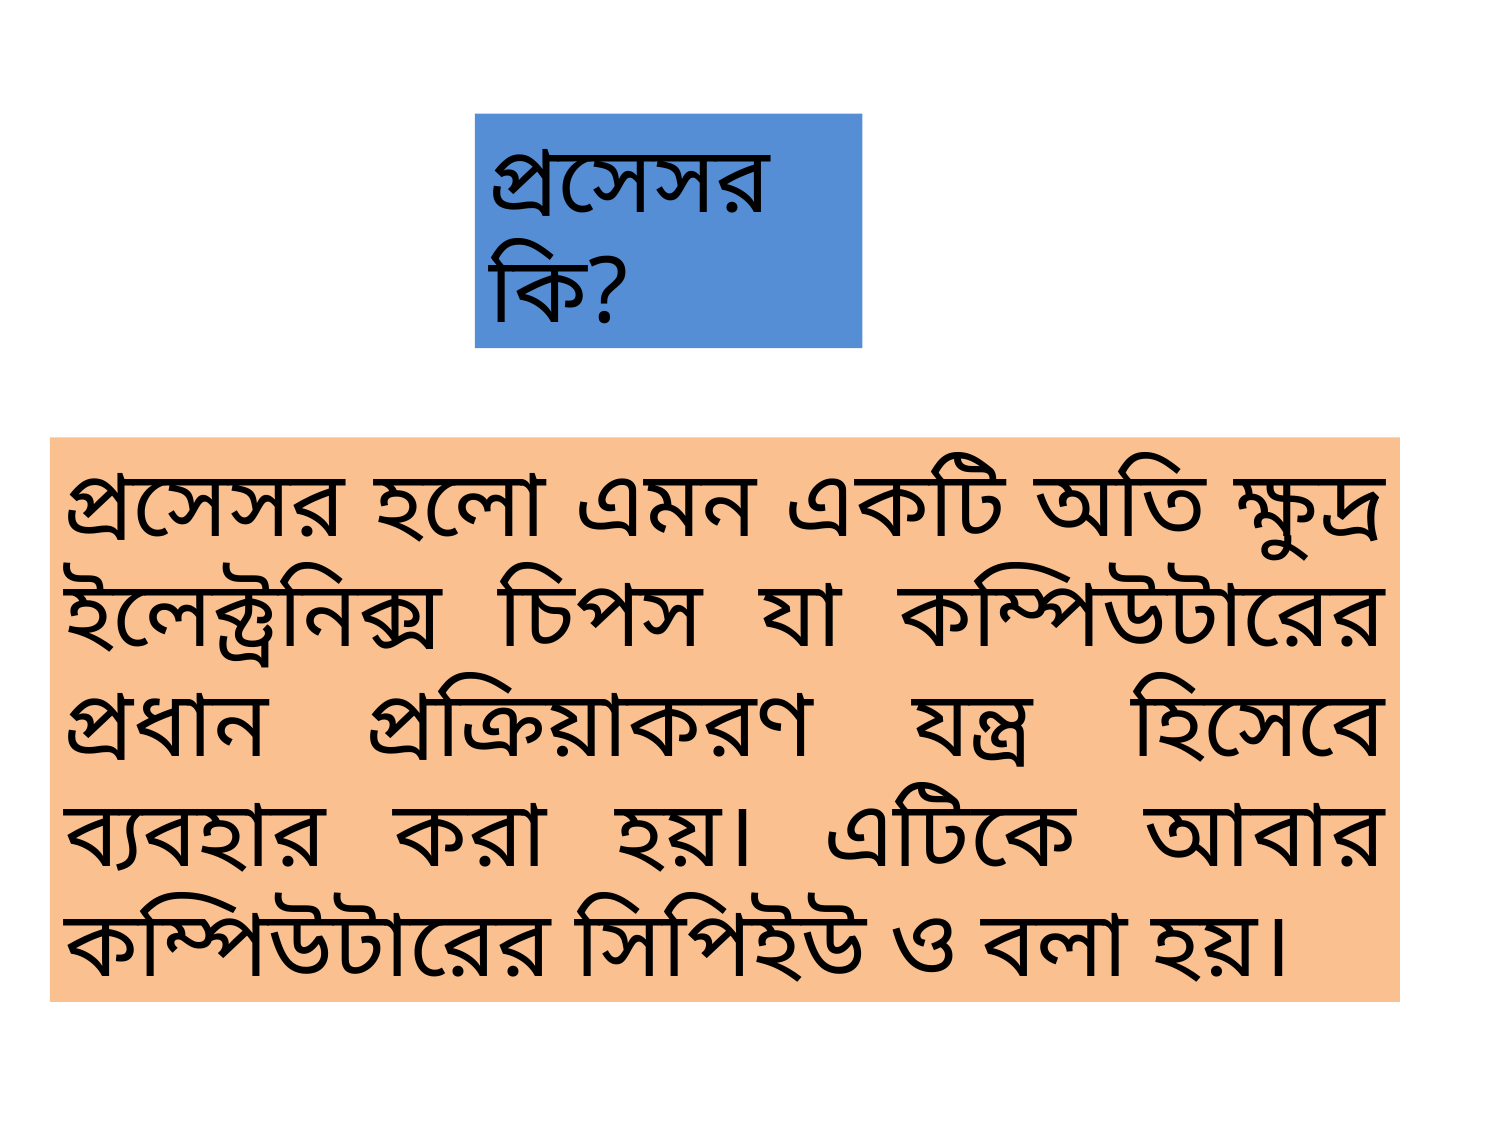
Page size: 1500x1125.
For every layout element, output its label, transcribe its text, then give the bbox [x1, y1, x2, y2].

text_box প্রসেসর হলো এমন একটি অতি ক্ষুদ্র ইলেক্ট্রনিক্স চিপস যা কম্পিউটারের প্রধান প্রক্রিয়াকরণ যন্ত্র হিসেবে ব্যবহার করা হয়। এটিকে আবার কম্পিউটারের সিপিইউ ও বলা হয়। [49, 437, 1400, 1002]
text_box প্রসেসর কি? [474, 113, 863, 349]
